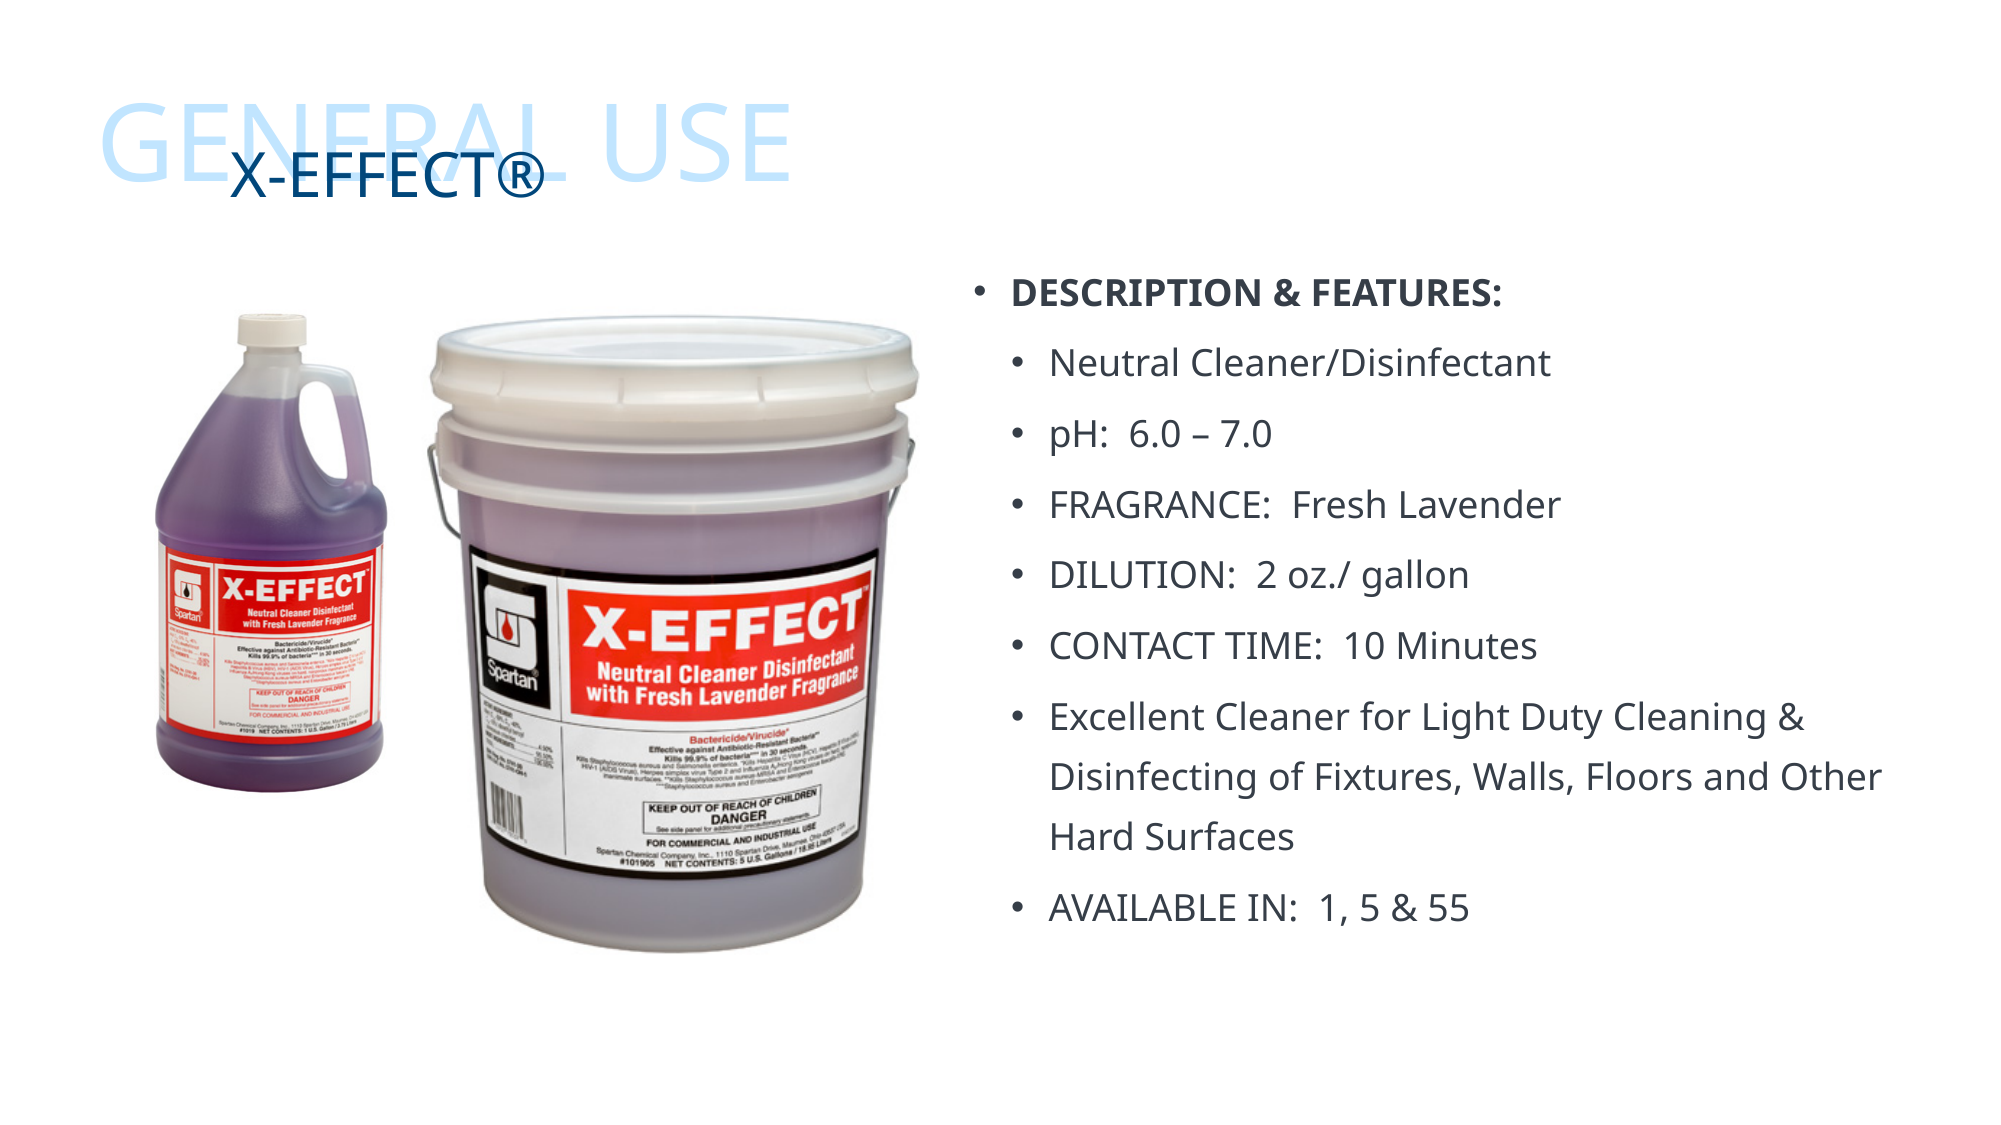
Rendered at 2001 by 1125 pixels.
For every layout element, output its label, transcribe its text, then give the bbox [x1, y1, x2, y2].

title X-EFFECT® [215, 135, 1941, 246]
picture [416, 295, 937, 959]
picture [142, 305, 400, 800]
list General Use [60, 81, 1875, 213]
list DESCRIPTION & FEATURES: Neutral Cleaner/Disinfectant pH: 6.0 – 7.0 FRAGRANCE: Fresh Lavender DILUTION: 2 oz./ gallon CONTACT TIME: 10 Minutes Excellent Cleaner for Light Duty Cleaning & Disinfecting of Fixtures, Walls, Floors and Other Hard Surfaces AVAILABLE IN: 1, 5 & 55 [936, 245, 1984, 1034]
